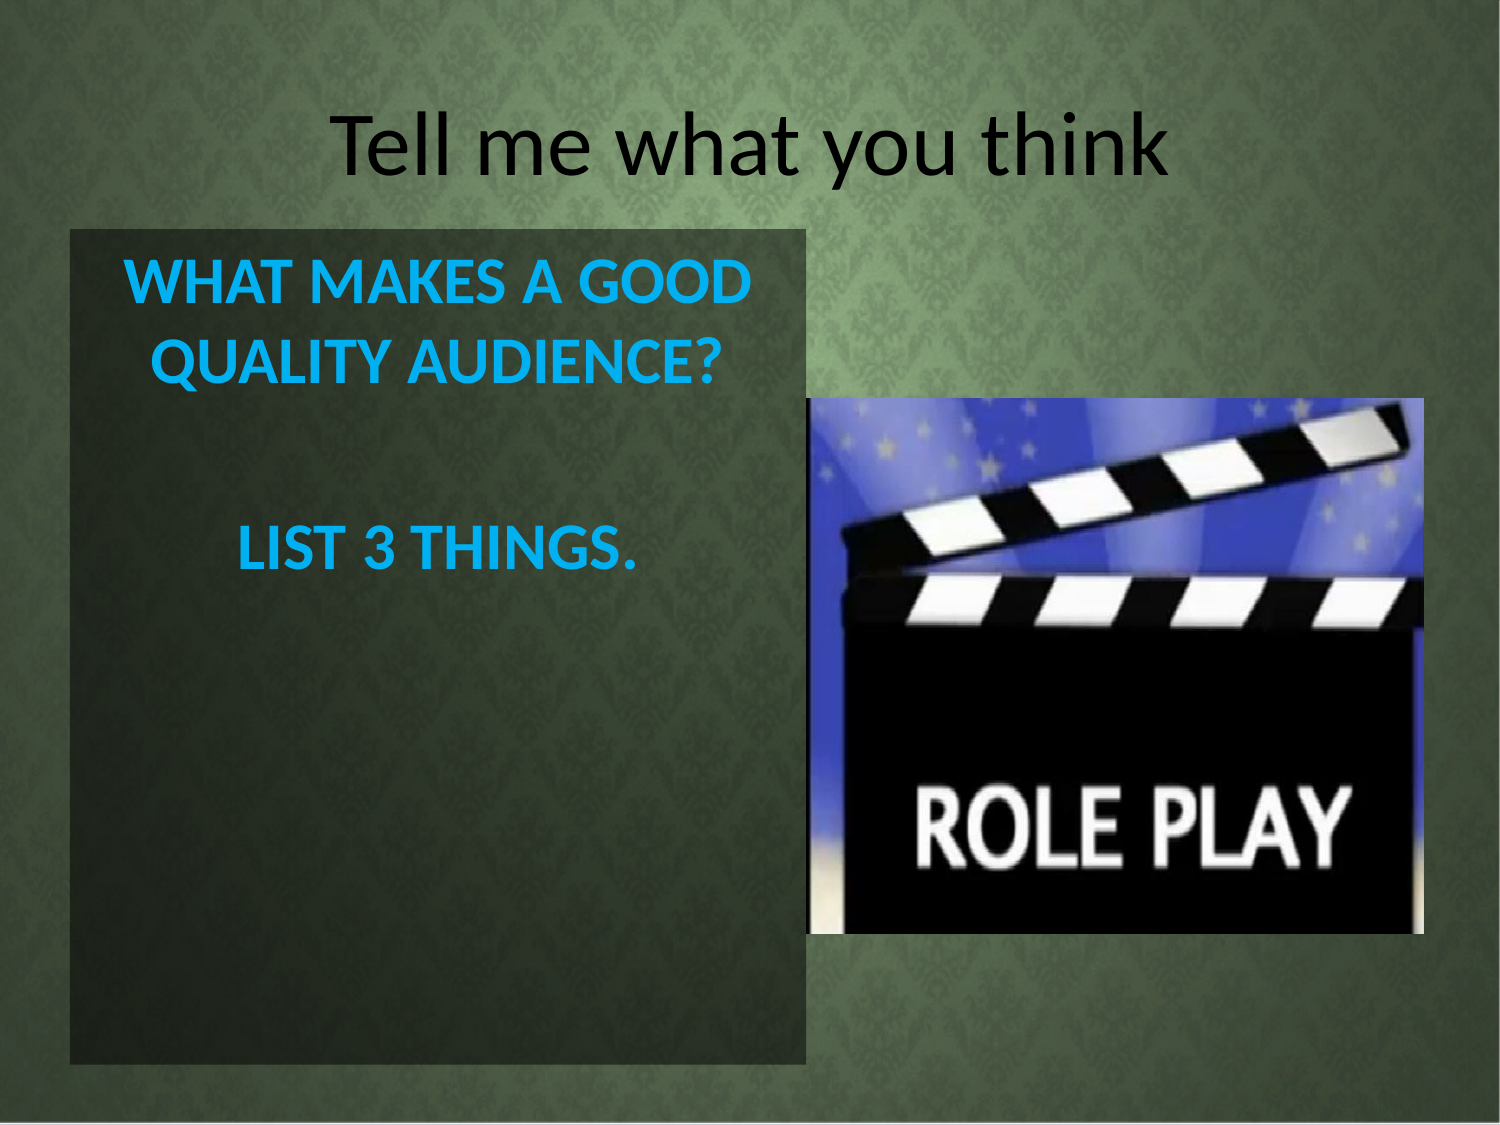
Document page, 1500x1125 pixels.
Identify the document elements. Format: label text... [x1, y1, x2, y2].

picture [805, 398, 1424, 934]
list WHAT MAKES A GOOD QUALITY AUDIENCE? LIST 3 THINGS. [69, 229, 807, 1065]
title Tell me what you think [75, 45, 1425, 233]
